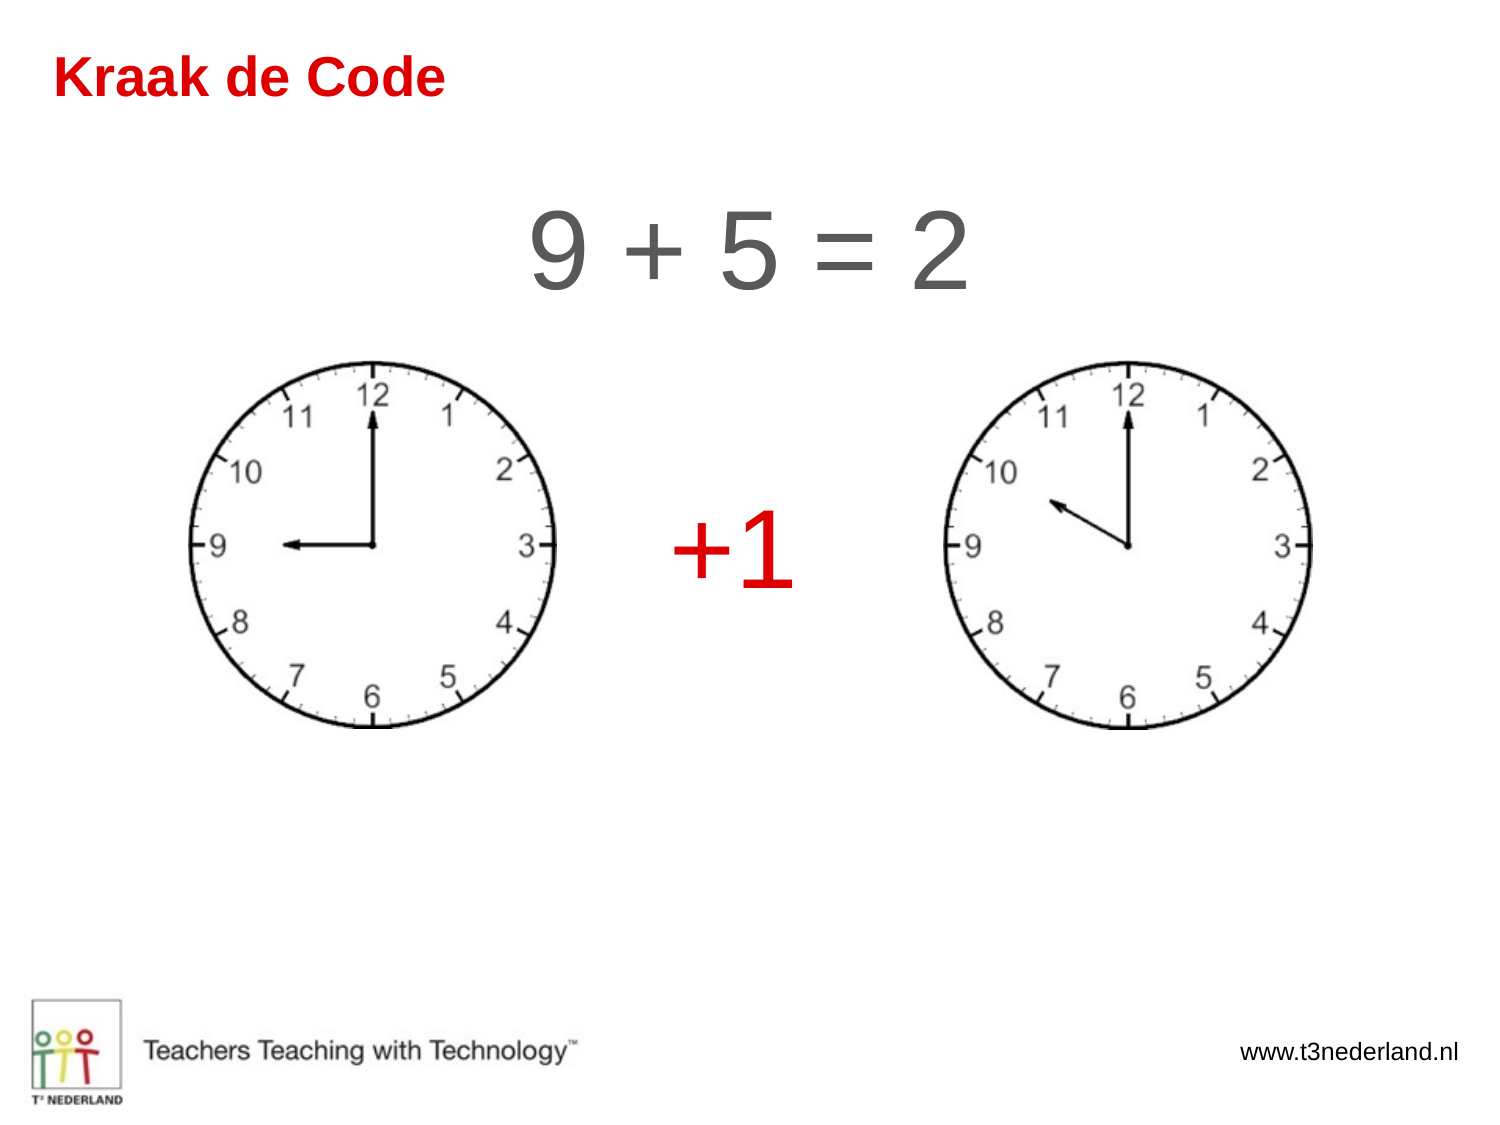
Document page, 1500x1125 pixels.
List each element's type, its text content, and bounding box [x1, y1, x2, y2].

text_box 9 + 5 = 2 [513, 169, 987, 320]
picture [943, 360, 1313, 730]
title Kraak de Code [52, 50, 1451, 185]
text_box +1 [655, 469, 845, 619]
picture [24, 991, 585, 1113]
picture [187, 360, 557, 730]
